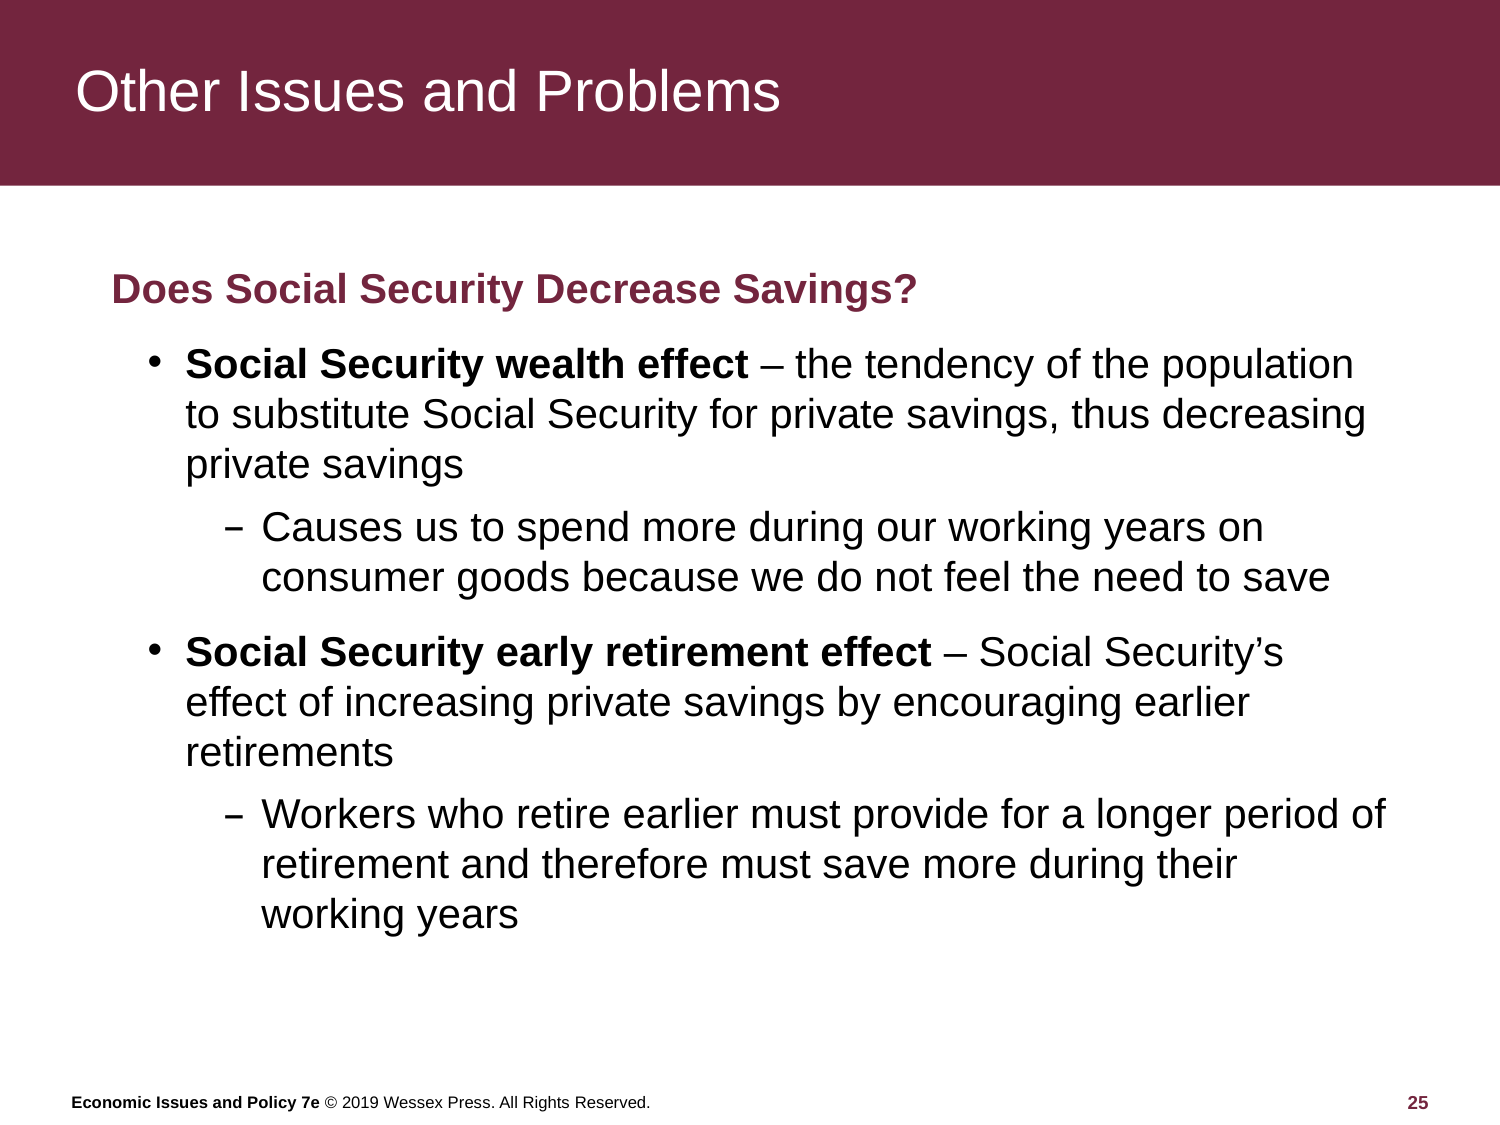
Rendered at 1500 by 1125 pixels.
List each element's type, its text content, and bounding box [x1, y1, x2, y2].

title Other Issues and Problems [0, 0, 1500, 186]
list Does Social Security Decrease Savings? Social Security wealth effect – the tendency of the population to substitute Social Security for private savings, thus decreasing private savings Causes us to spend more during our working years on consumer goods because we do not feel the need to save Social Security early retirement effect – Social Security’s effect of increasing private savings by encouraging earlier retirements Workers who retire earlier must provide for a longer period of retirement and therefore must save more during their working years [109, 261, 1392, 1014]
